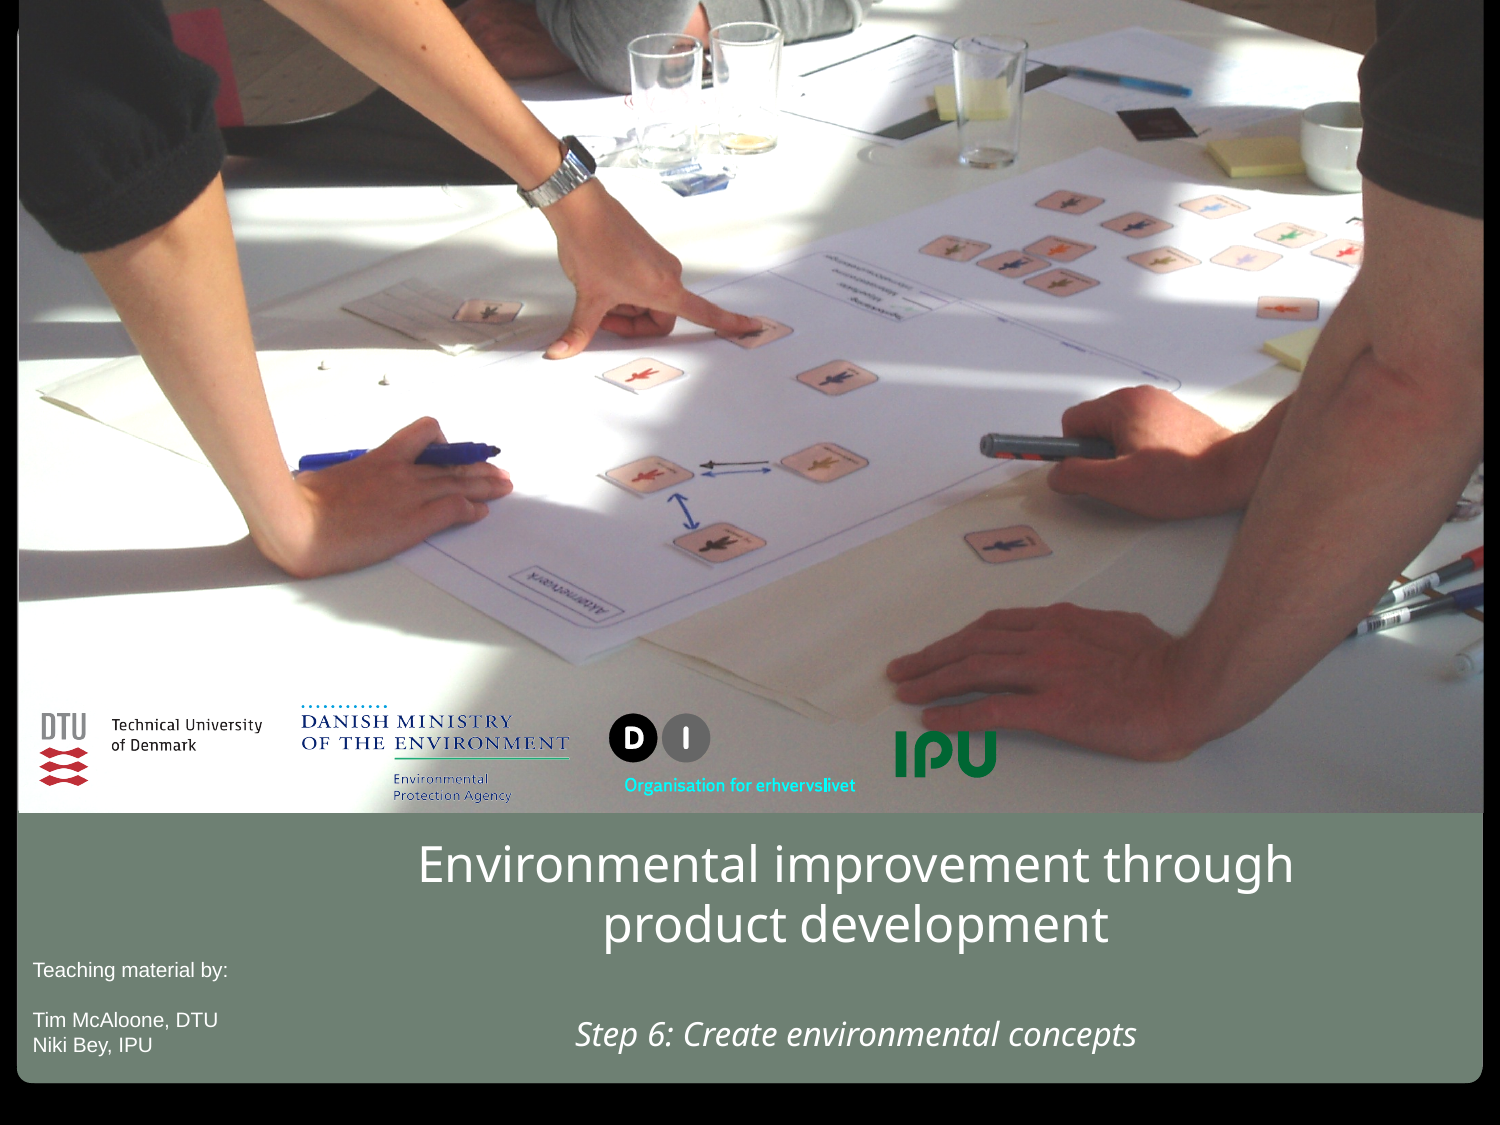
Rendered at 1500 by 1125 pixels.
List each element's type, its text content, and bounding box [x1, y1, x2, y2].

title Environmental improvement through product development Step 6: Create environmental concepts [241, 822, 1471, 1064]
picture [300, 703, 571, 806]
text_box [18, 0, 1484, 813]
picture [39, 713, 262, 786]
